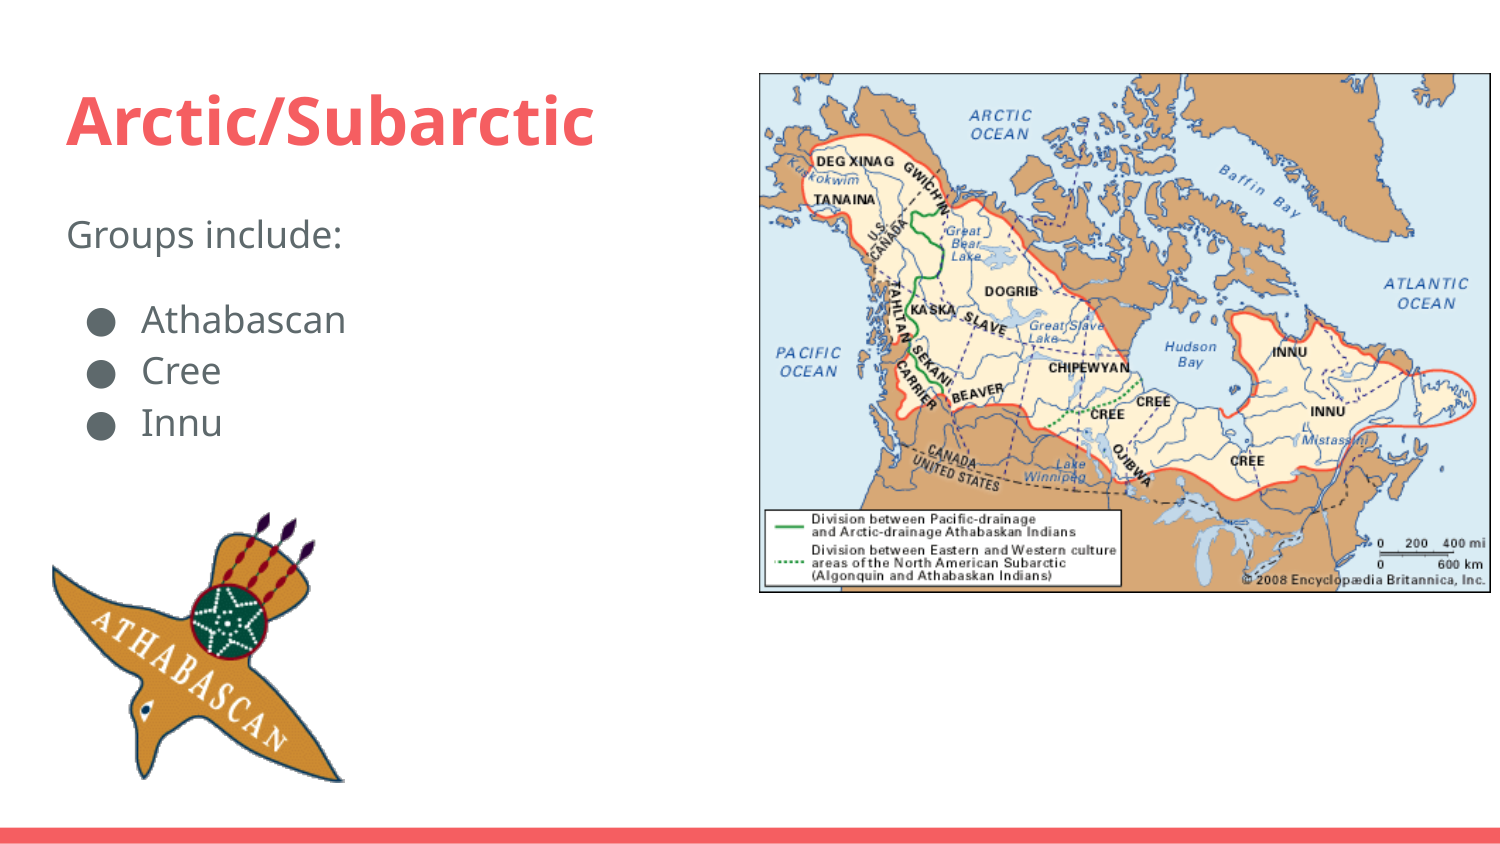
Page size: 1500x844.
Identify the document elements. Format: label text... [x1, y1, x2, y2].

list Groups include: Athabascan Cree Innu [51, 189, 1449, 750]
picture [50, 511, 346, 783]
title Arctic/Subarctic [51, 64, 1449, 167]
picture [759, 73, 1491, 594]
